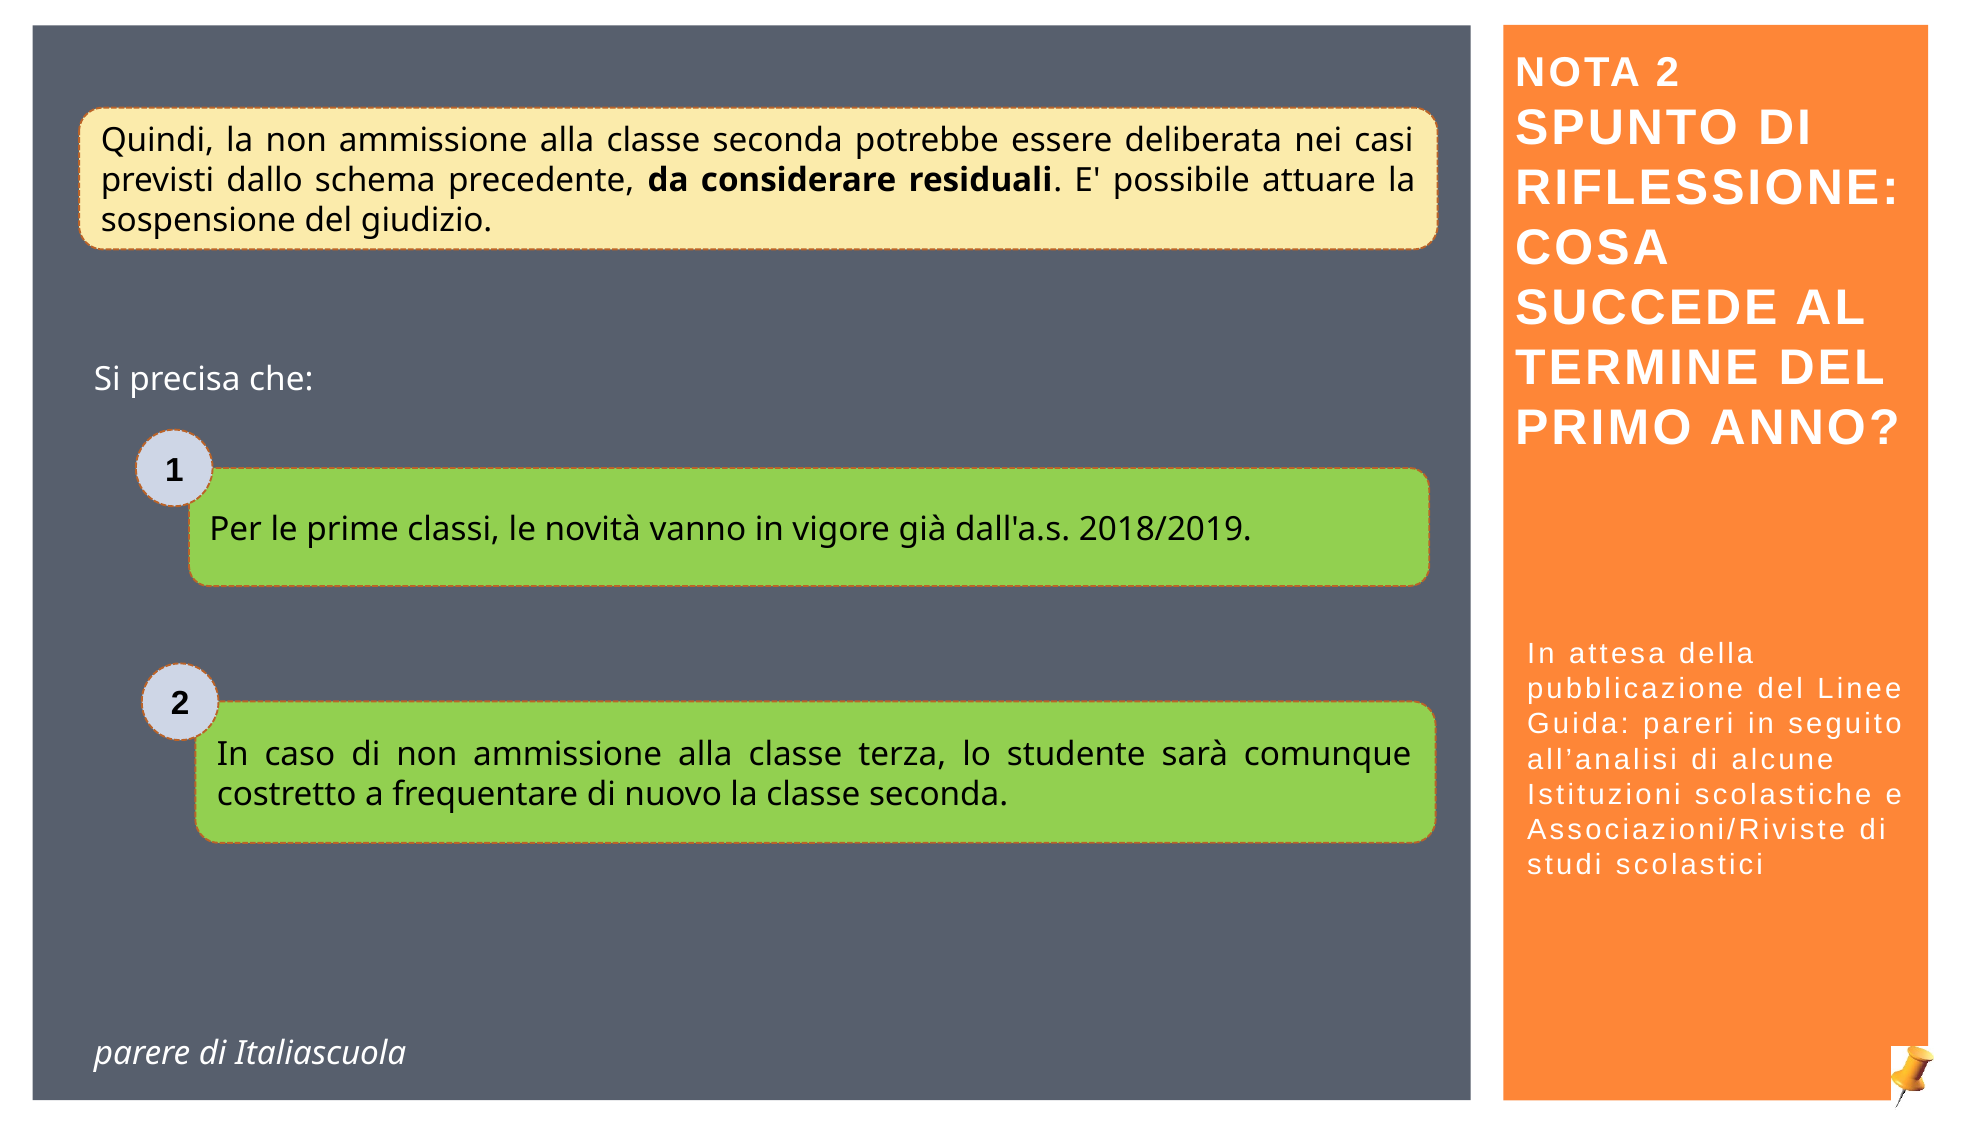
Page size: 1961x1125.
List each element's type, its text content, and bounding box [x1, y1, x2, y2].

title Nota 2 spunto di riflessione: cosa succede al termine del primo anno? [1500, 42, 1961, 457]
text_box parere di Italiascuola [79, 1023, 422, 1079]
text_box In attesa della pubblicazione del Linee Guida: pareri in seguito all’analisi di alcune Istituzioni scolastiche e Associazioni/Riviste di studi scolastici [1512, 432, 1938, 1083]
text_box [78, 107, 1438, 844]
picture [1891, 1046, 1934, 1110]
